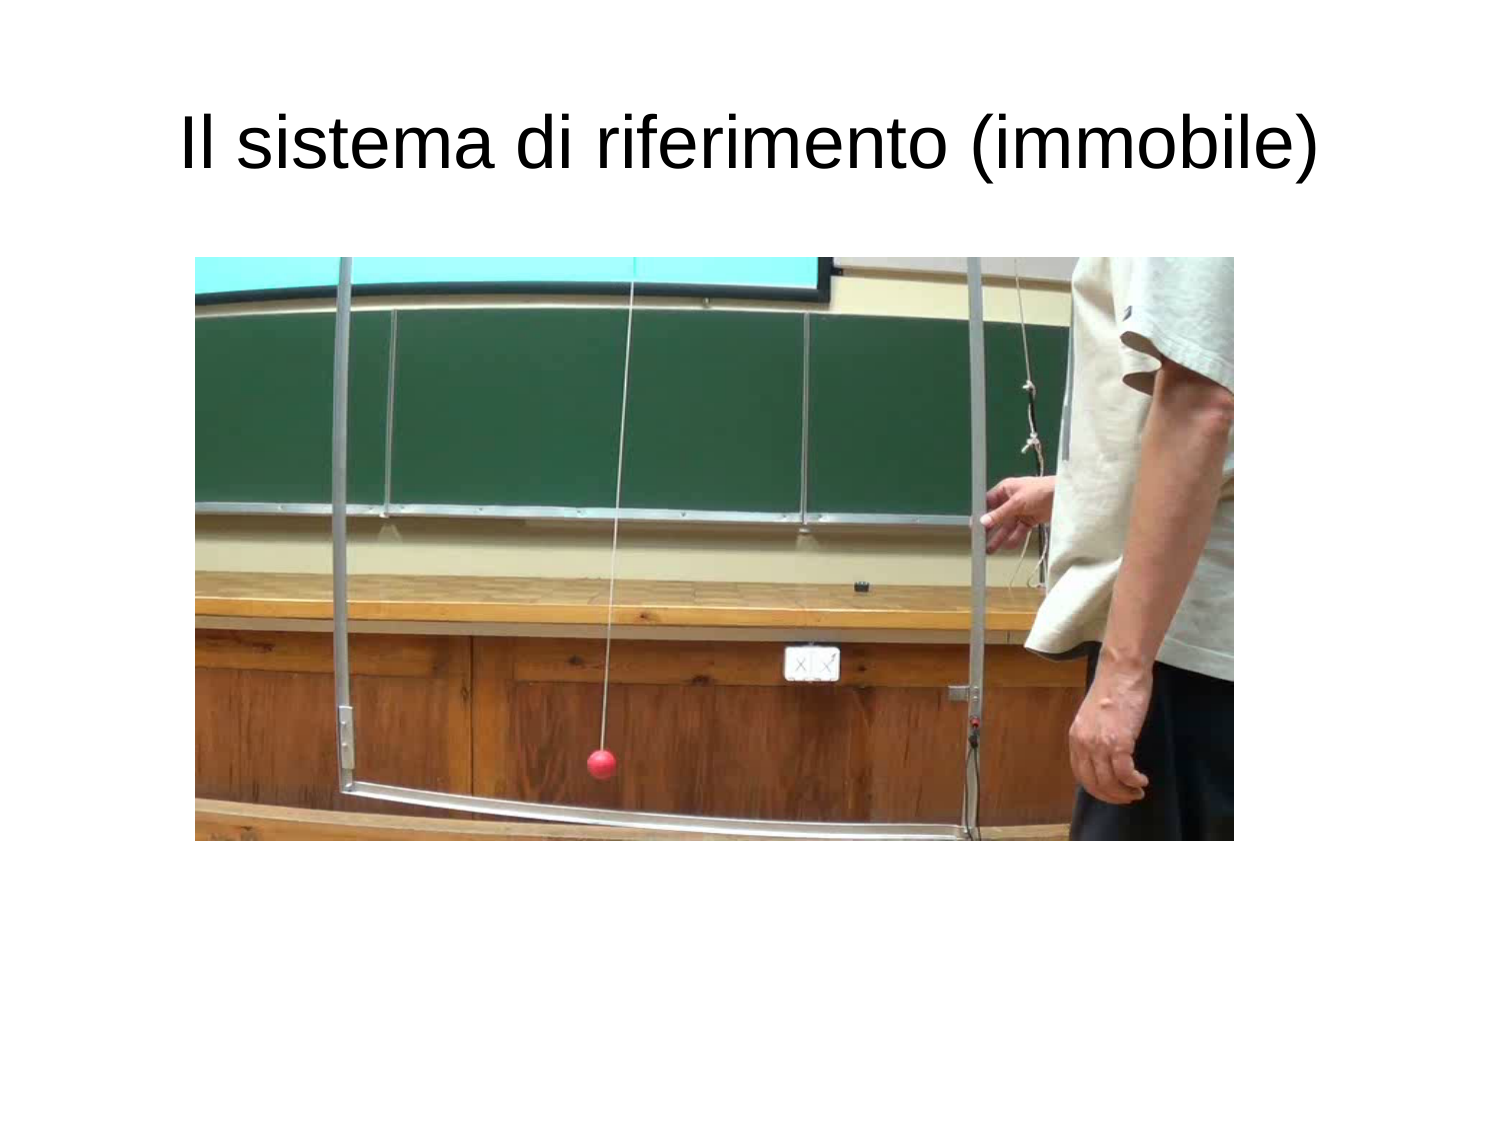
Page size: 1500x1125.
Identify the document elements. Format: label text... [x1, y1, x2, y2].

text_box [194, 257, 1235, 842]
title Il sistema di riferimento (immobile) [75, 45, 1425, 233]
